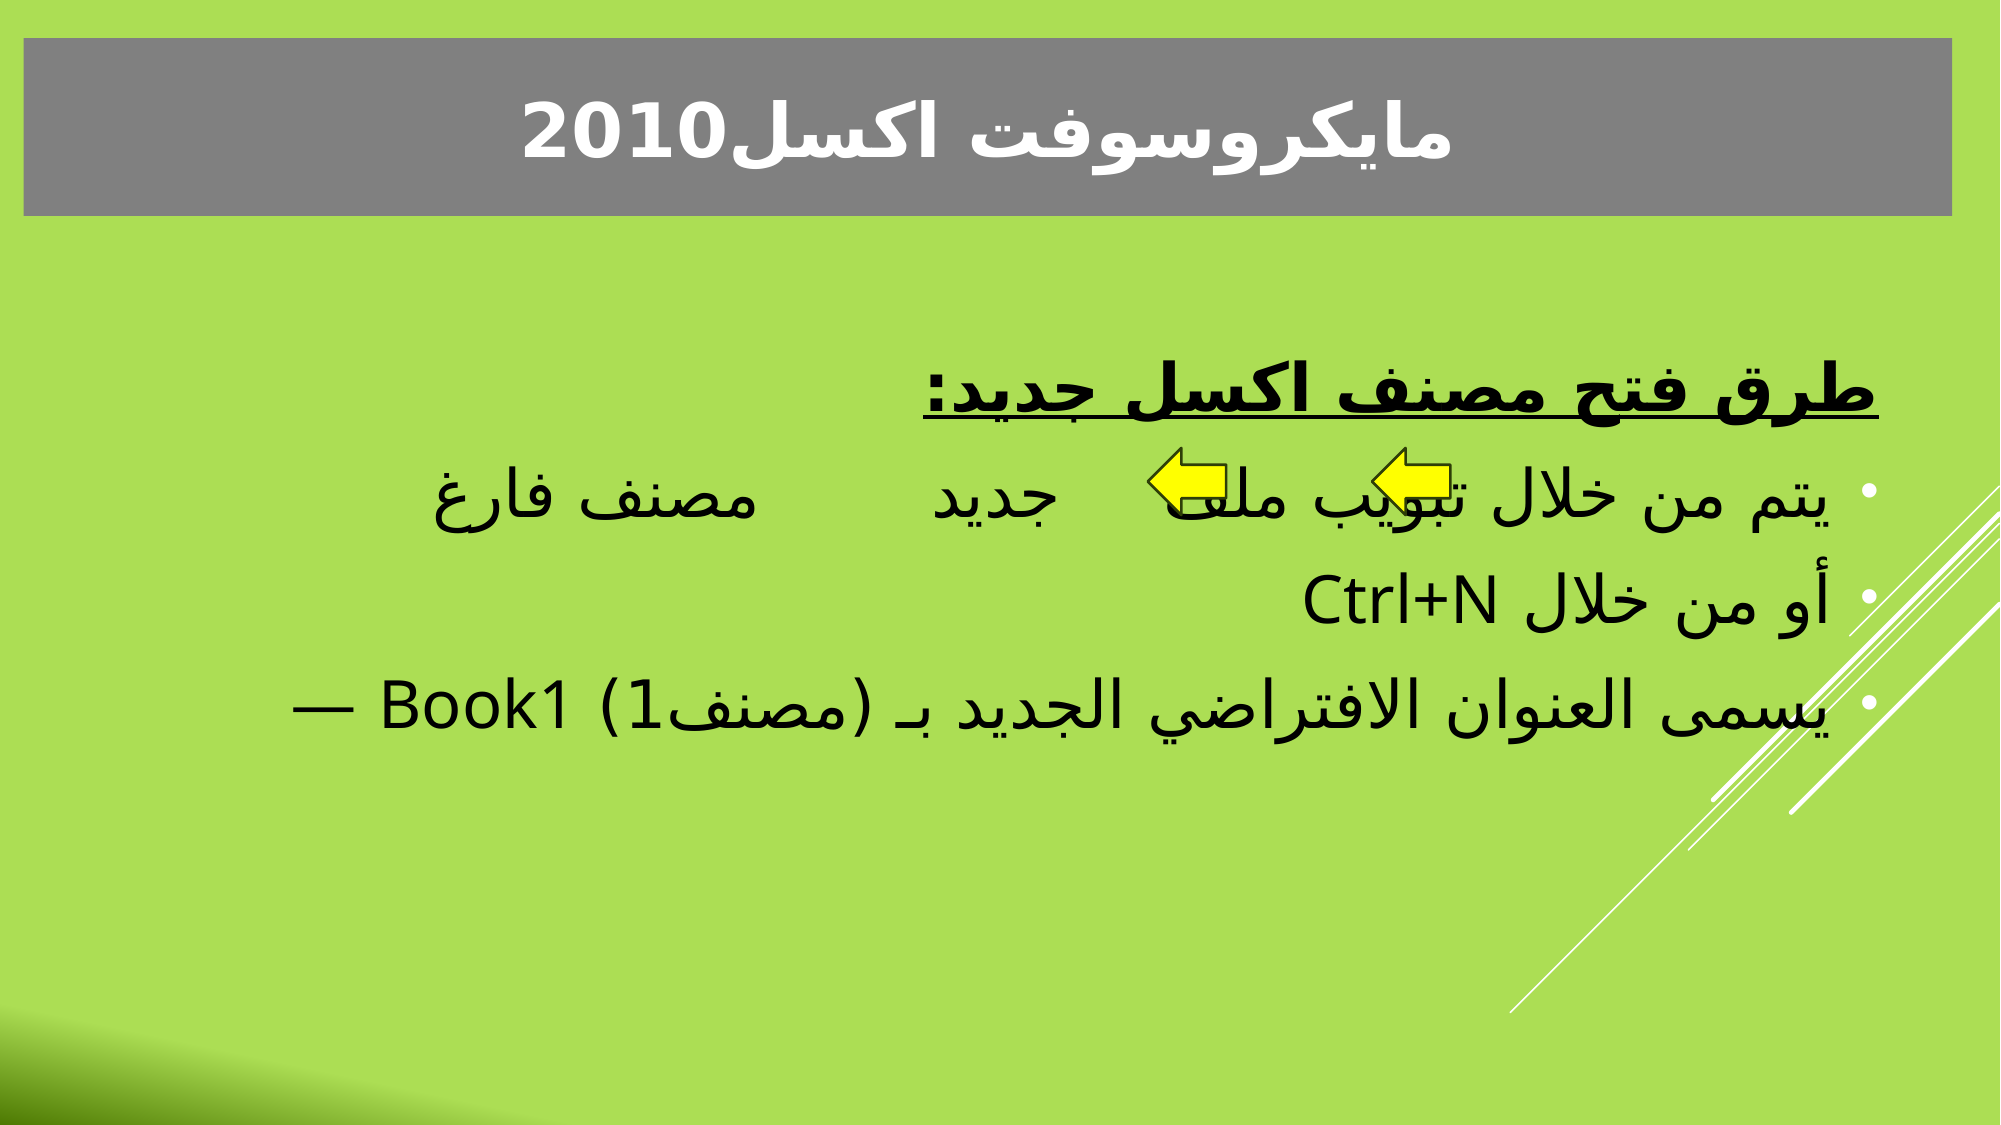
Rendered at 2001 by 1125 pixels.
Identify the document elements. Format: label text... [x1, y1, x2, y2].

list طرق فتح مصنف اكسل جديد: يتم من خلال تبويب ملف جديد مصنف فارغ أو من خلال Ctrl+N يسمى العنوان الافتراضي الجديد بـ (مصنف1) Book1 — [141, 161, 1894, 926]
text_box [1146, 446, 1228, 517]
text_box [1371, 446, 1452, 517]
text_box مايكروسوفت اكسل2010 [23, 38, 1953, 216]
